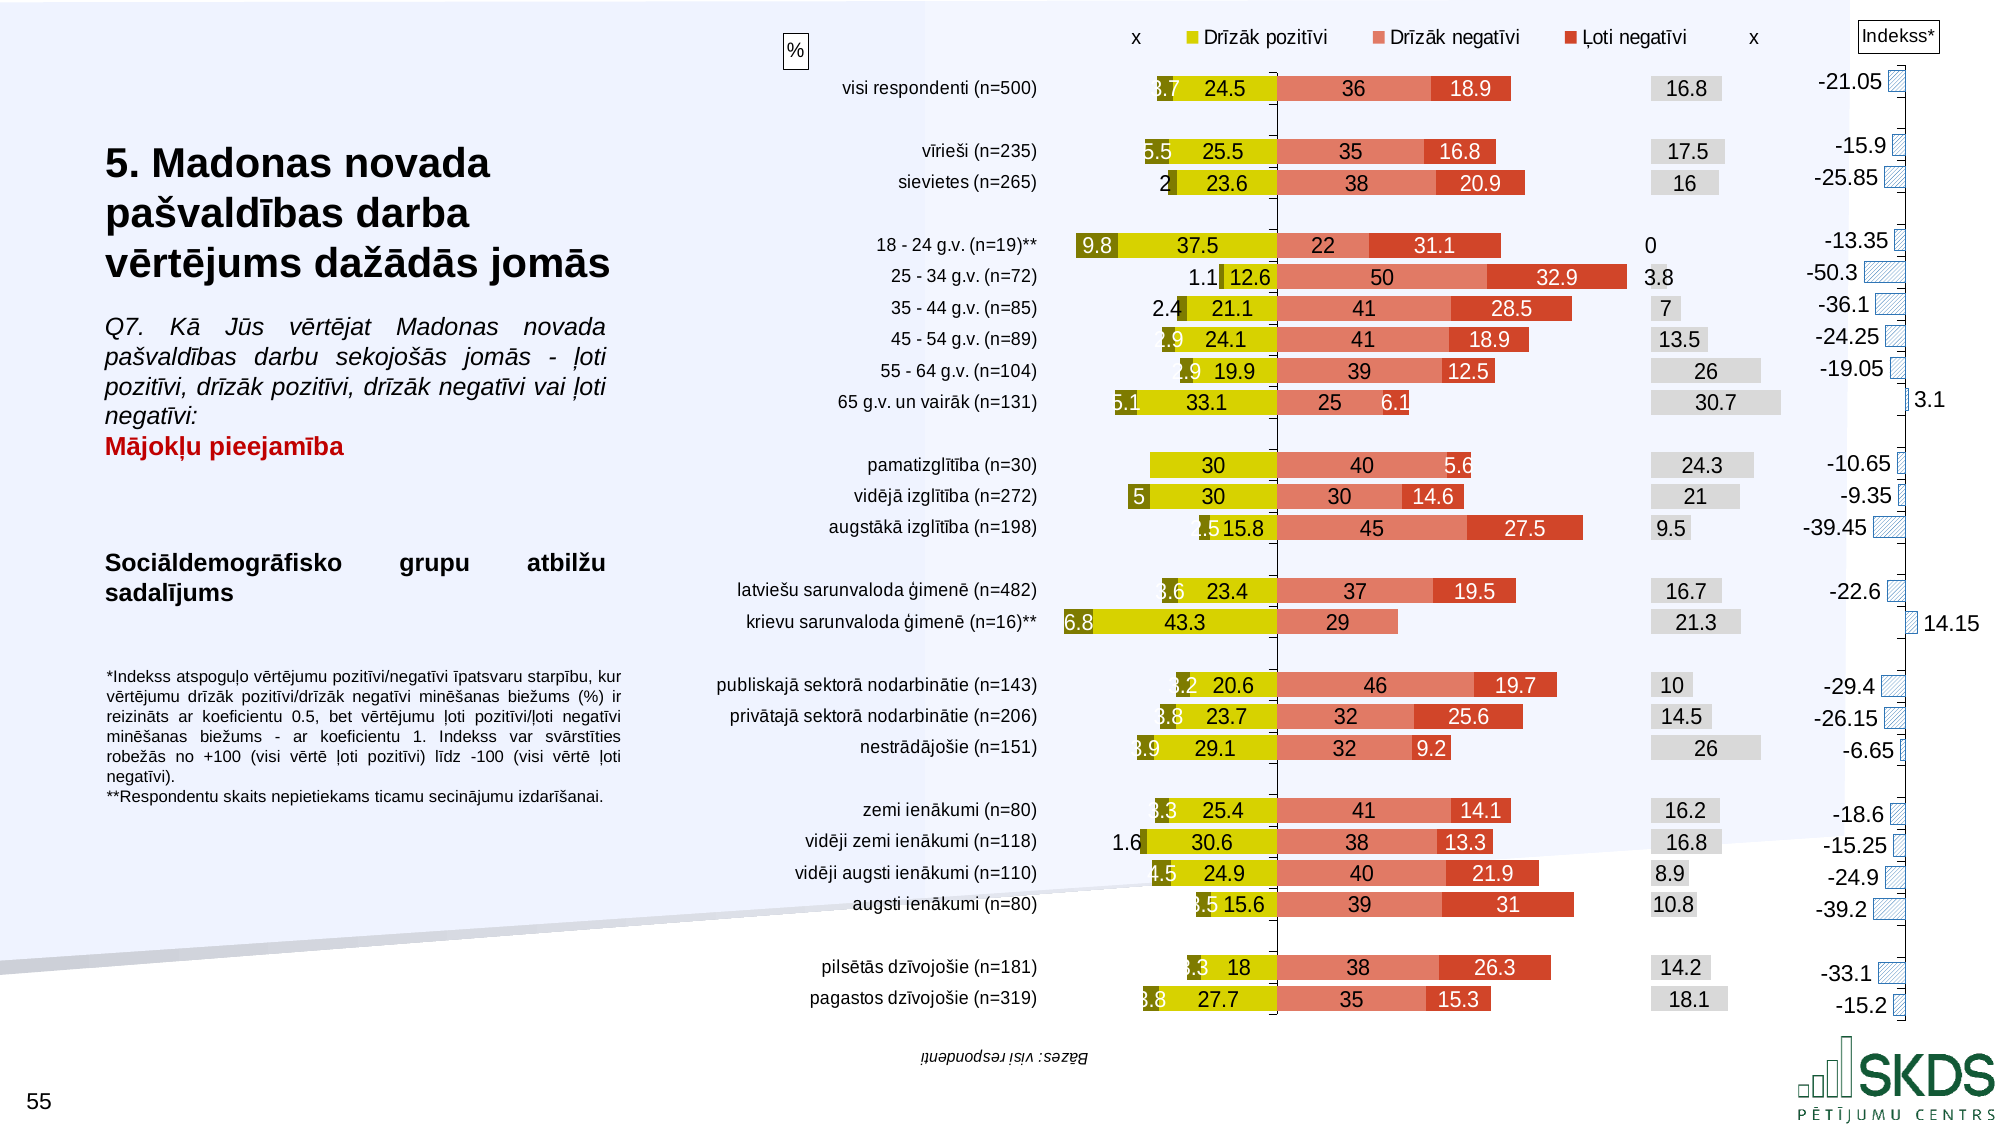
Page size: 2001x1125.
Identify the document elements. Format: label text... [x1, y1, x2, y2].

text_box Sociāldemogrāfisko grupu atbilžu sadalījums [90, 538, 622, 614]
picture [1797, 1082, 2000, 1125]
text_box 5. Madonas novada pašvaldības darba vērtējums dažādās jomās [90, 177, 646, 244]
text_box *Indekss atspoguļo vērtējumu pozitīvi/negatīvi īpatsvaru starpību, kur vērtējumu drīzāk pozitīvi/drīzāk negatīvi minēšanas biežums (%) ir reizināts ar koeficientu 0.5, bet vērtējumu ļoti pozitīvi/ļoti negatīvi minēšanas biežums - ar koeficientu 1. Indekss var svārstīties robežās no +100 (visi vērtē ļoti pozitīvi) līdz -100 (visi vērtē ļoti negatīvi). **Respondentu skaits nepietiekams ticamu secinājumu izdarīšanai. [102, 668, 622, 803]
chart [716, 13, 2000, 1083]
slide_number 55 [4, 1081, 74, 1120]
text_box Q7. Kā Jūs vērtējat Madonas novada pašvaldības darbu sekojošās jomās - ļoti pozitīvi, drīzāk pozitīvi, drīzāk negatīvi vai ļoti negatīvi: Mājokļu pieejamība [90, 302, 622, 469]
